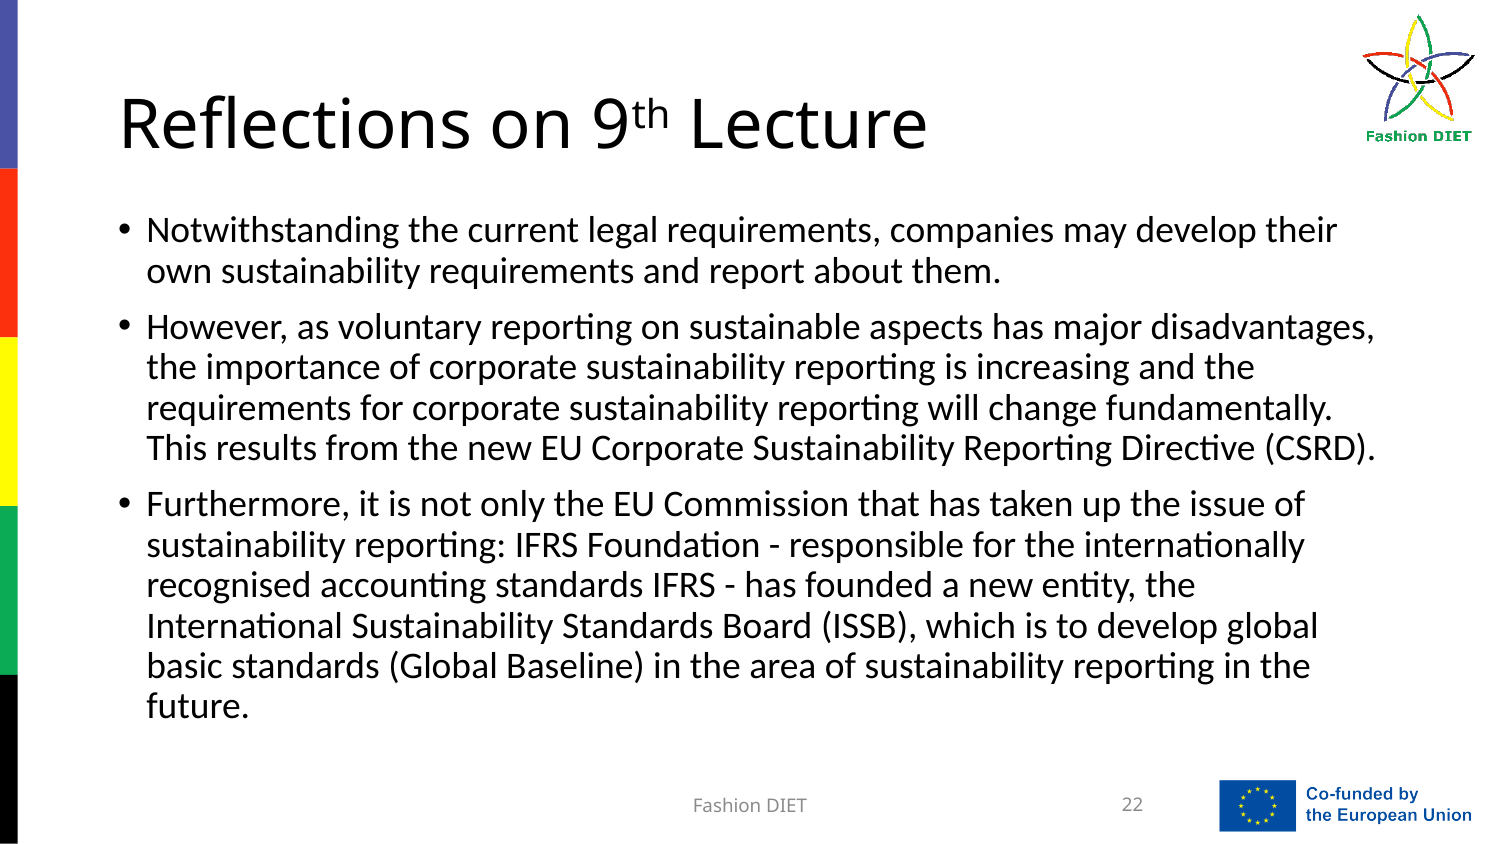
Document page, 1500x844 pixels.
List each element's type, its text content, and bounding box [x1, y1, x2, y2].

slide_number 22 [820, 783, 1159, 829]
title Reflections on 9th Lecture [103, 45, 1397, 202]
list Notwithstanding the current legal requirements, companies may develop their own sustainability requirements and report about them. However, as voluntary reporting on sustainable aspects has major disadvantages, the importance of corporate sustainability reporting is increasing and the requirements for corporate sustainability reporting will change fundamentally. This results from the new EU Corporate Sustainability Reporting Directive (CSRD). Furthermore, it is not only the EU Commission that has taken up the issue of sustainability reporting: IFRS Foundation - responsible for the internationally recognised accounting standards IFRS - has founded a new entity, the International Sustainability Standards Board (ISSB), which is to develop global basic standards (Global Baseline) in the area of sustainability reporting in the future. [103, 202, 1397, 738]
picture [1358, 14, 1480, 151]
footer Fashion DIET [496, 782, 1004, 828]
picture [1216, 777, 1491, 835]
